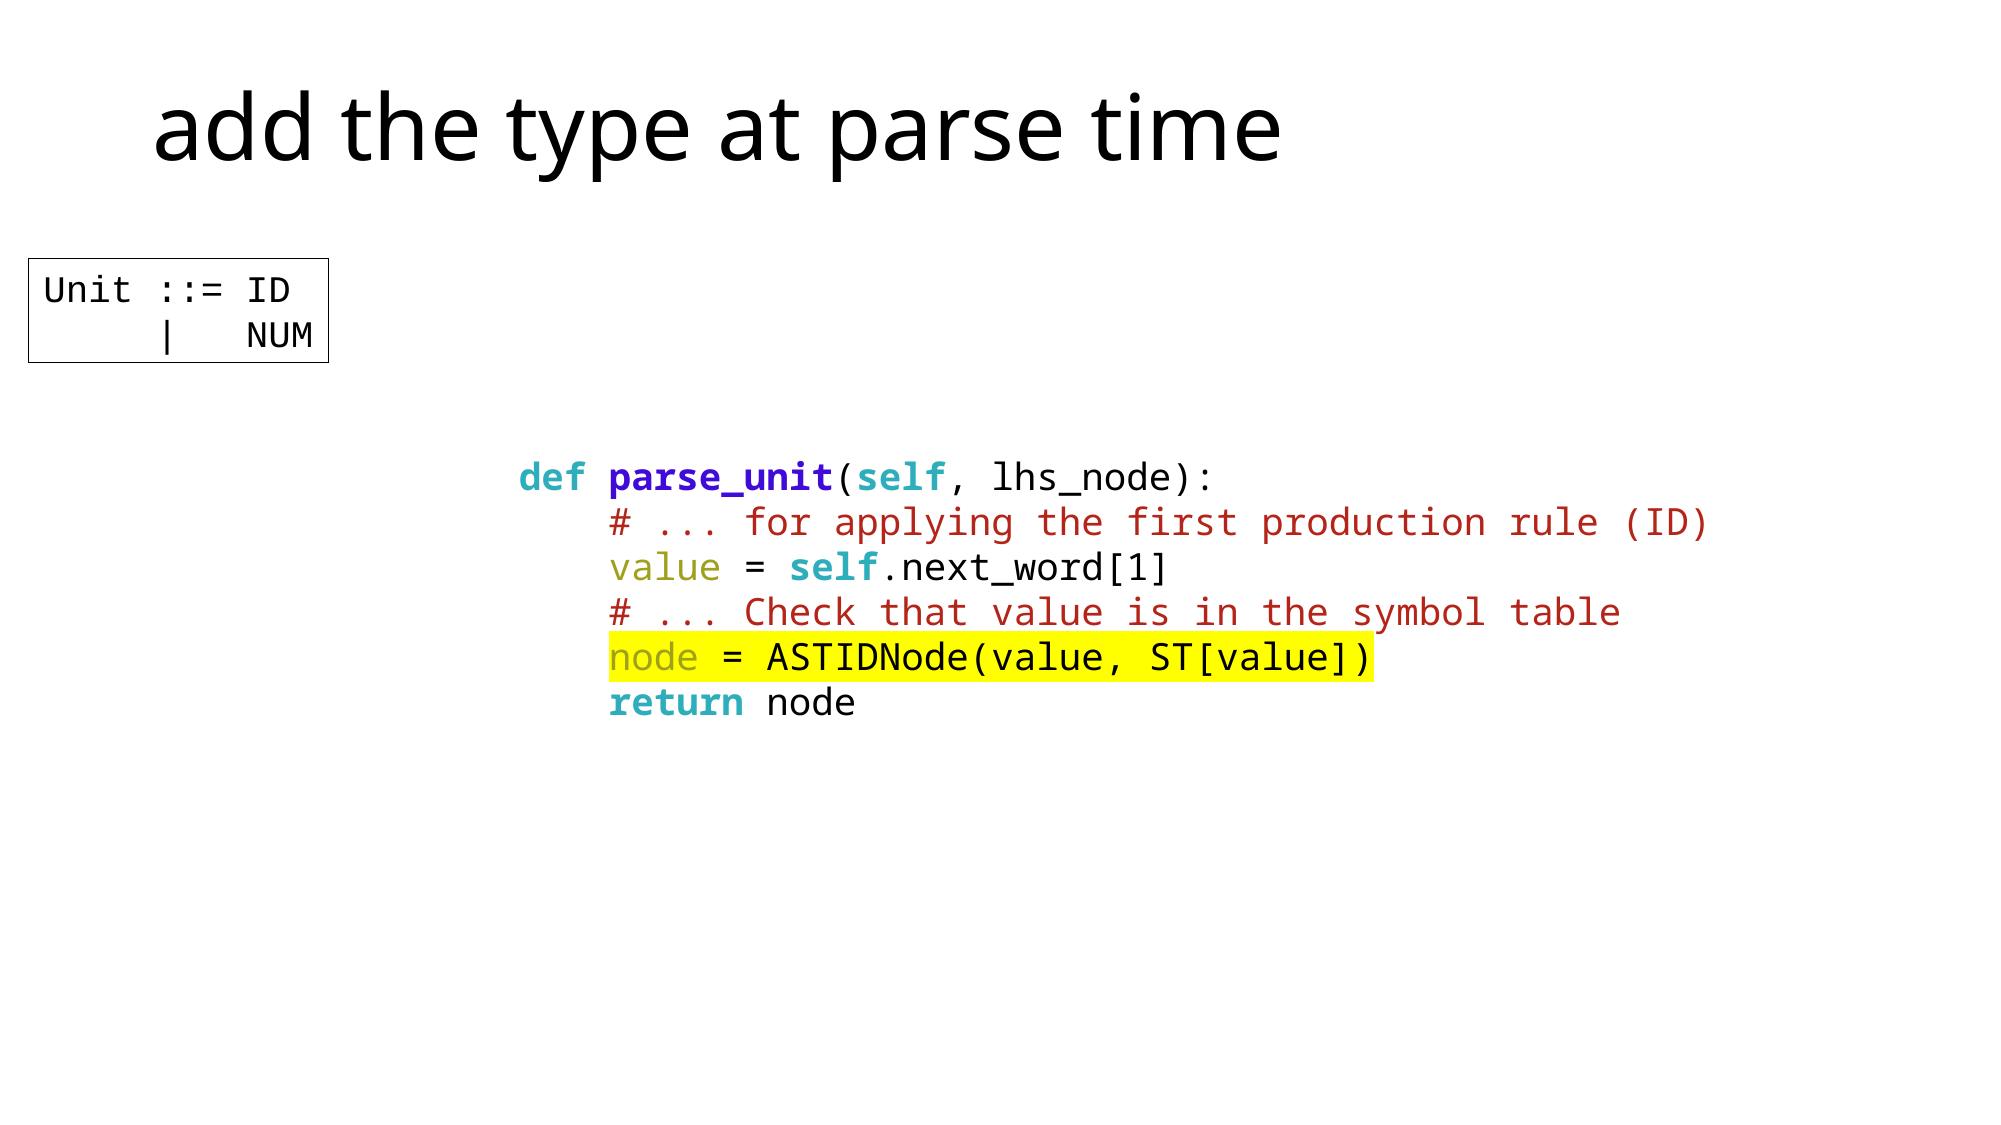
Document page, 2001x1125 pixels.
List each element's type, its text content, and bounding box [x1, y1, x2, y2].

text_box def parse_unit(self, lhs_node): # ... for applying the first production rule (ID) value = self.next_word[1] # ... Check that value is in the symbol table node = ASTIDNode(value, ST[value]) return node [414, 445, 1928, 731]
title add the type at parse time [137, 22, 1863, 240]
text_box Unit ::= ID | NUM [28, 258, 329, 363]
